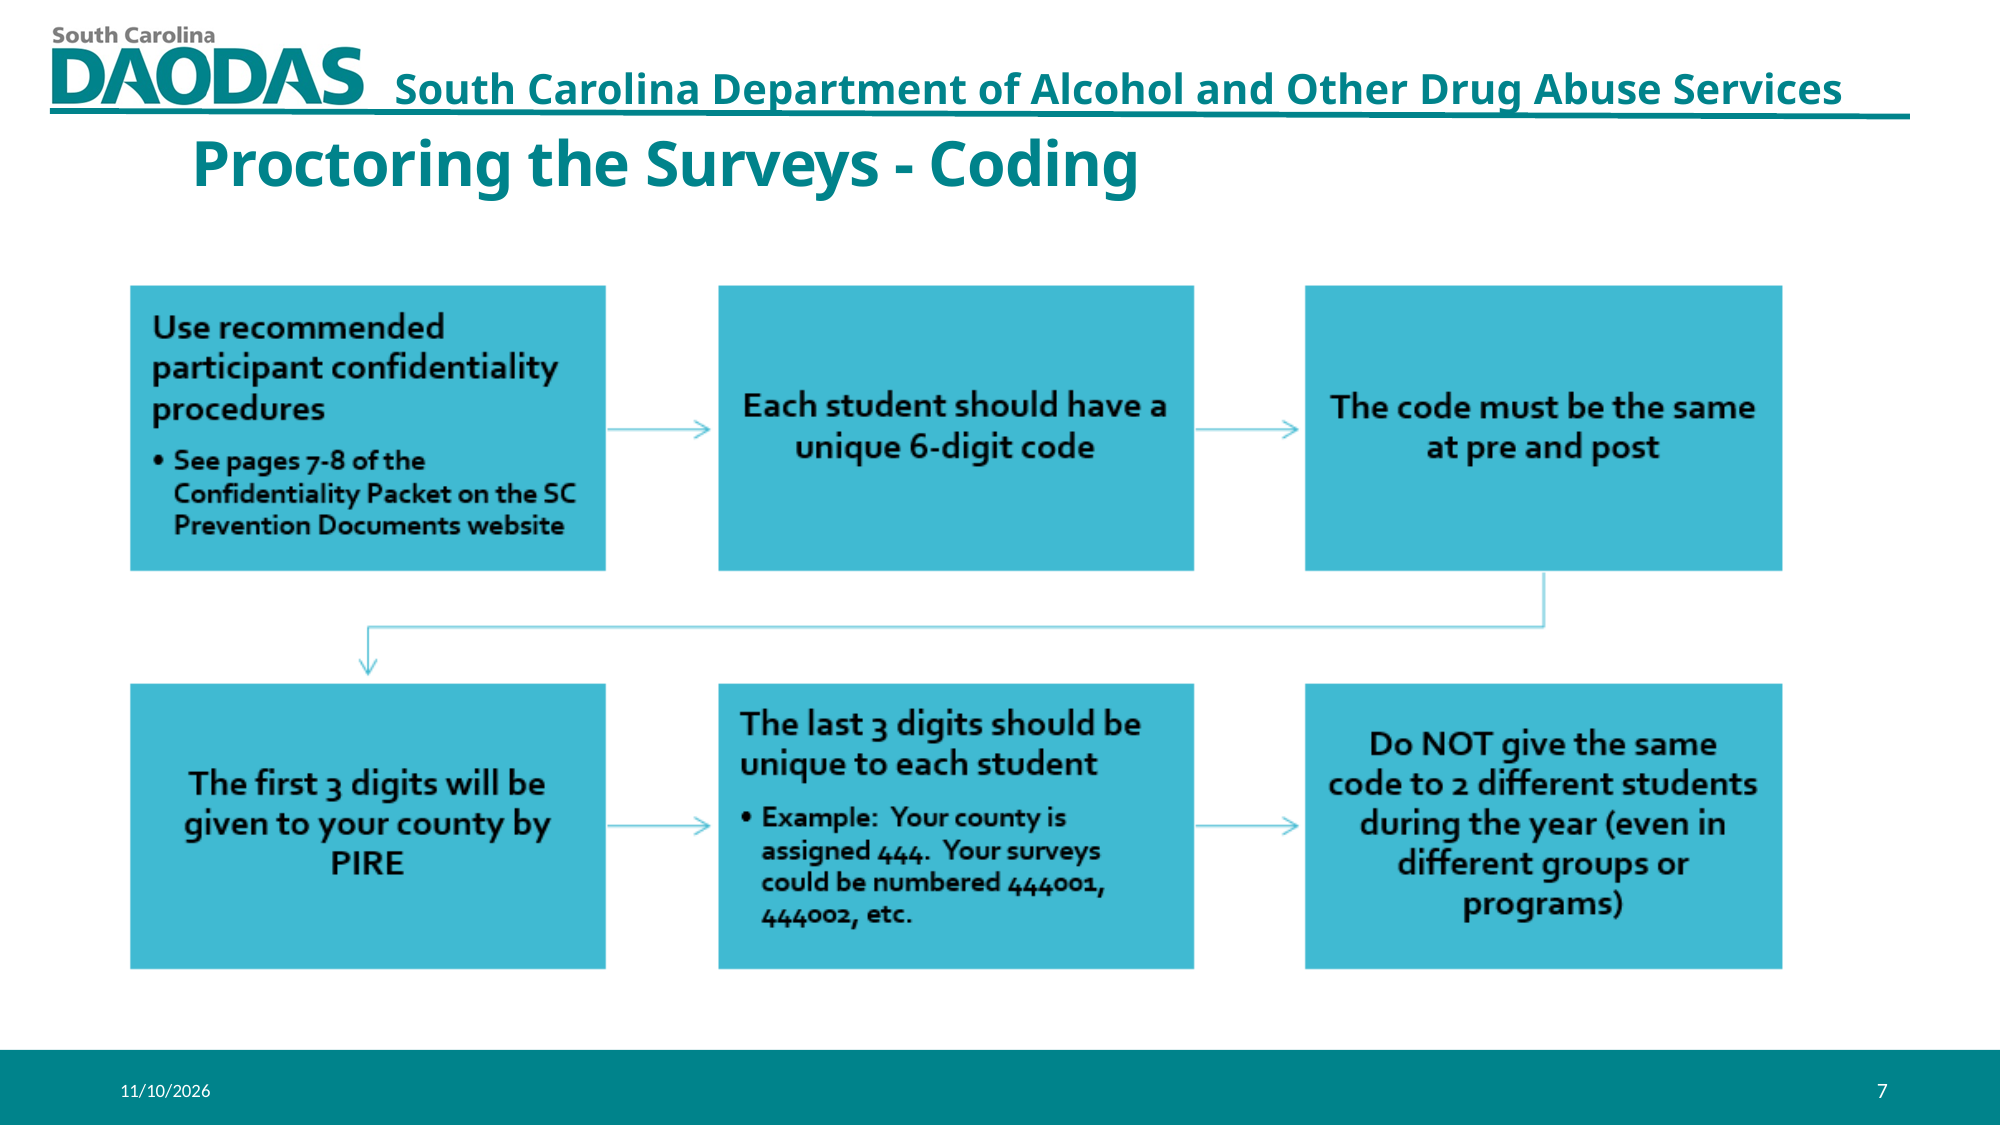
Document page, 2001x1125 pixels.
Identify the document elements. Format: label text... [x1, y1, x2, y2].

picture [50, 24, 364, 106]
slide_number 7 [1687, 1059, 1903, 1120]
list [114, 266, 1796, 981]
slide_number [105, 1059, 511, 1120]
text_box Proctoring the Surveys - Coding [177, 127, 1827, 228]
